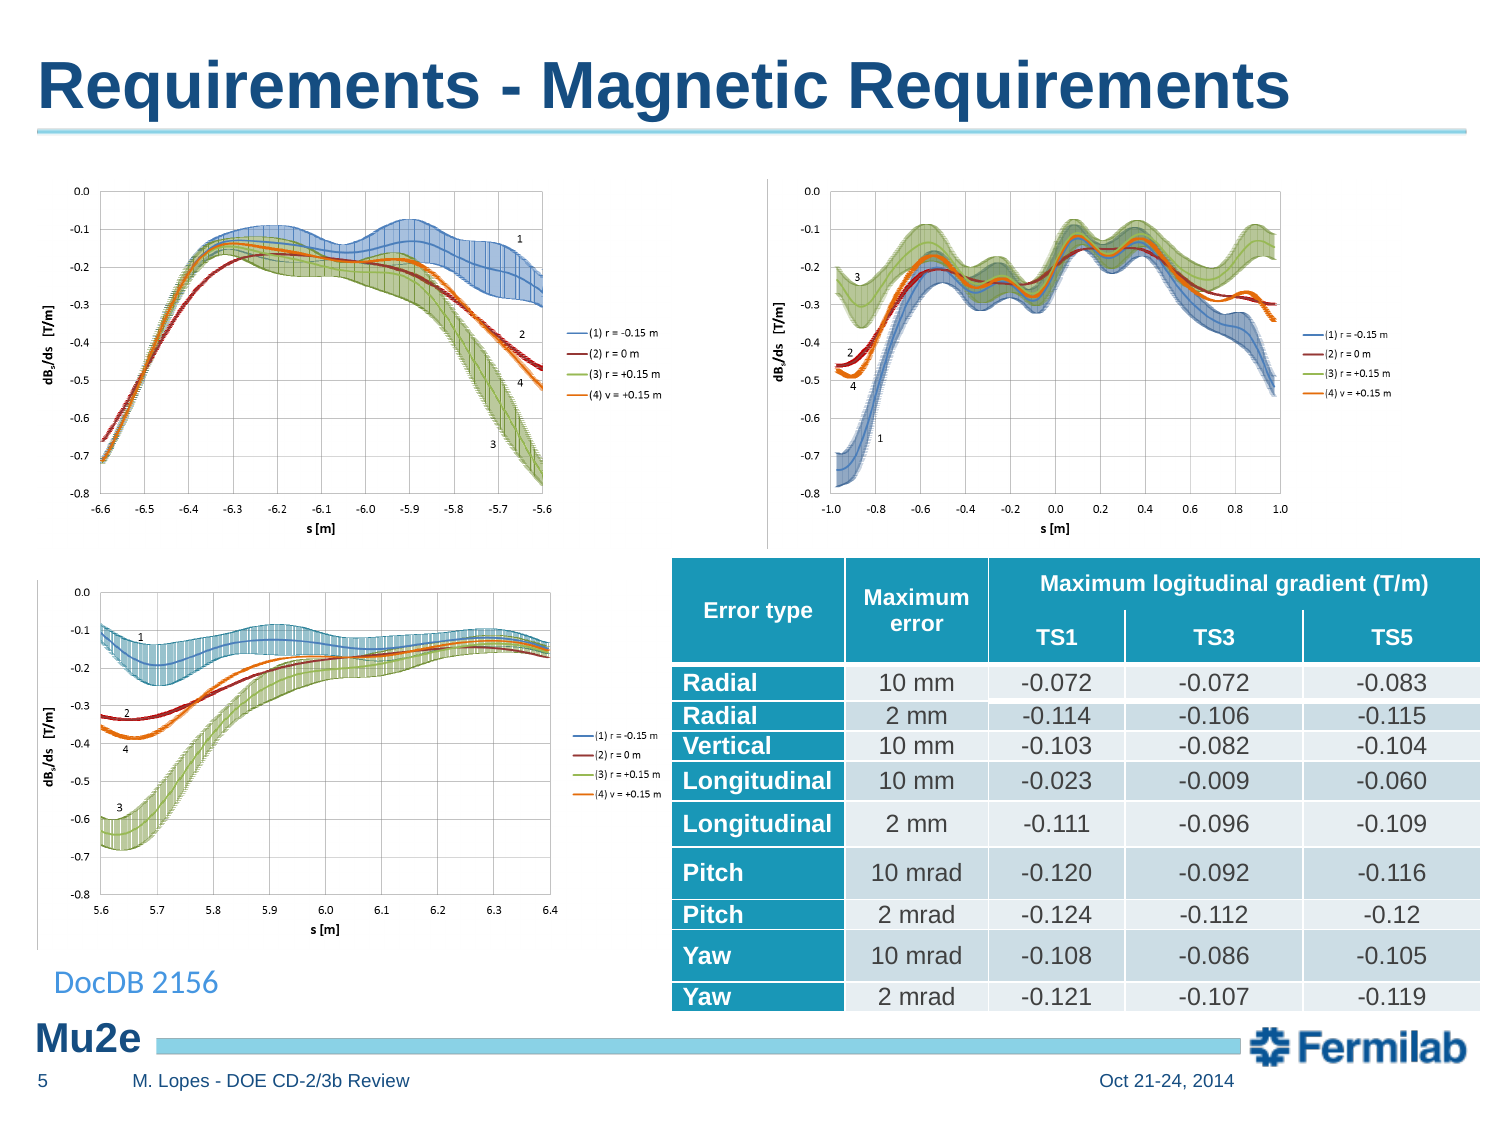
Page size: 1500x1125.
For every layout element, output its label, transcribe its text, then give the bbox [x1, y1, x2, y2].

title Requirements - Magnetic Requirements [37, 17, 1463, 123]
table_cell 10 mrad [846, 930, 988, 981]
table_cell 10 mm [846, 762, 988, 800]
table_cell -0.124 [989, 900, 1124, 929]
table_cell -0.072 [989, 667, 1124, 698]
picture [37, 580, 672, 950]
footer M. Lopes - DOE CD-2/3b Review [132, 1068, 1014, 1109]
table_cell Pitch [676, 900, 844, 929]
table_cell -0.112 [1126, 900, 1302, 929]
table_cell -0.108 [989, 930, 1124, 981]
table_cell -0.104 [1304, 732, 1480, 760]
slide_number 5 [37, 1068, 111, 1109]
table_cell -0.106 [1126, 704, 1302, 730]
table_cell Radial [676, 667, 844, 700]
table_cell TS5 [1304, 610, 1480, 662]
picture [37, 178, 672, 549]
table_cell -0.115 [1304, 704, 1480, 730]
table_header Maximum error [846, 558, 988, 662]
table_cell -0.12 [1304, 900, 1480, 929]
table_cell -0.105 [1304, 930, 1480, 981]
table_cell 2 mm [846, 802, 988, 846]
table_cell Longitudinal [676, 762, 844, 800]
table_cell Longitudinal [676, 802, 844, 846]
table_cell -0.092 [1126, 848, 1302, 899]
table_cell Radial [676, 702, 844, 730]
table_cell -0.096 [1126, 802, 1302, 846]
table_cell -0.103 [989, 732, 1124, 760]
table_cell -0.060 [1304, 762, 1480, 800]
table_cell TS3 [1126, 610, 1302, 662]
table_cell -0.114 [989, 704, 1124, 730]
table_cell -0.082 [1126, 732, 1302, 760]
table_cell -0.109 [1304, 802, 1480, 846]
table_cell 10 mrad [846, 848, 988, 899]
table_cell -0.083 [1304, 667, 1480, 698]
table_cell -0.121 [989, 983, 1124, 1011]
picture [767, 179, 1402, 549]
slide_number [1058, 1068, 1235, 1109]
table_cell -0.120 [989, 848, 1124, 899]
table_cell -0.023 [989, 762, 1124, 800]
table_cell -0.072 [1126, 667, 1302, 698]
table_cell Vertical [676, 732, 844, 760]
table_cell -0.119 [1304, 983, 1480, 1011]
table_header Error type [672, 558, 844, 662]
table_cell Pitch [676, 848, 844, 899]
table_cell -0.116 [1304, 848, 1480, 899]
table_cell TS1 [989, 610, 1124, 662]
table_cell Yaw [672, 983, 844, 1011]
table_cell 10 mm [846, 732, 988, 760]
table_cell 10 mm [846, 667, 988, 700]
table_cell 2 mrad [846, 900, 988, 929]
table_cell Yaw [672, 930, 844, 981]
table_cell -0.009 [1126, 762, 1302, 800]
table_cell 2 mm [846, 702, 988, 730]
table_cell -0.111 [989, 802, 1124, 846]
table_cell -0.086 [1126, 930, 1302, 981]
table_cell 2 mrad [846, 983, 988, 1011]
text_box DocDB 2156 [39, 957, 234, 1008]
table_cell -0.107 [1126, 983, 1302, 1011]
table_header Maximum logitudinal gradient (T/m) [989, 558, 1480, 610]
